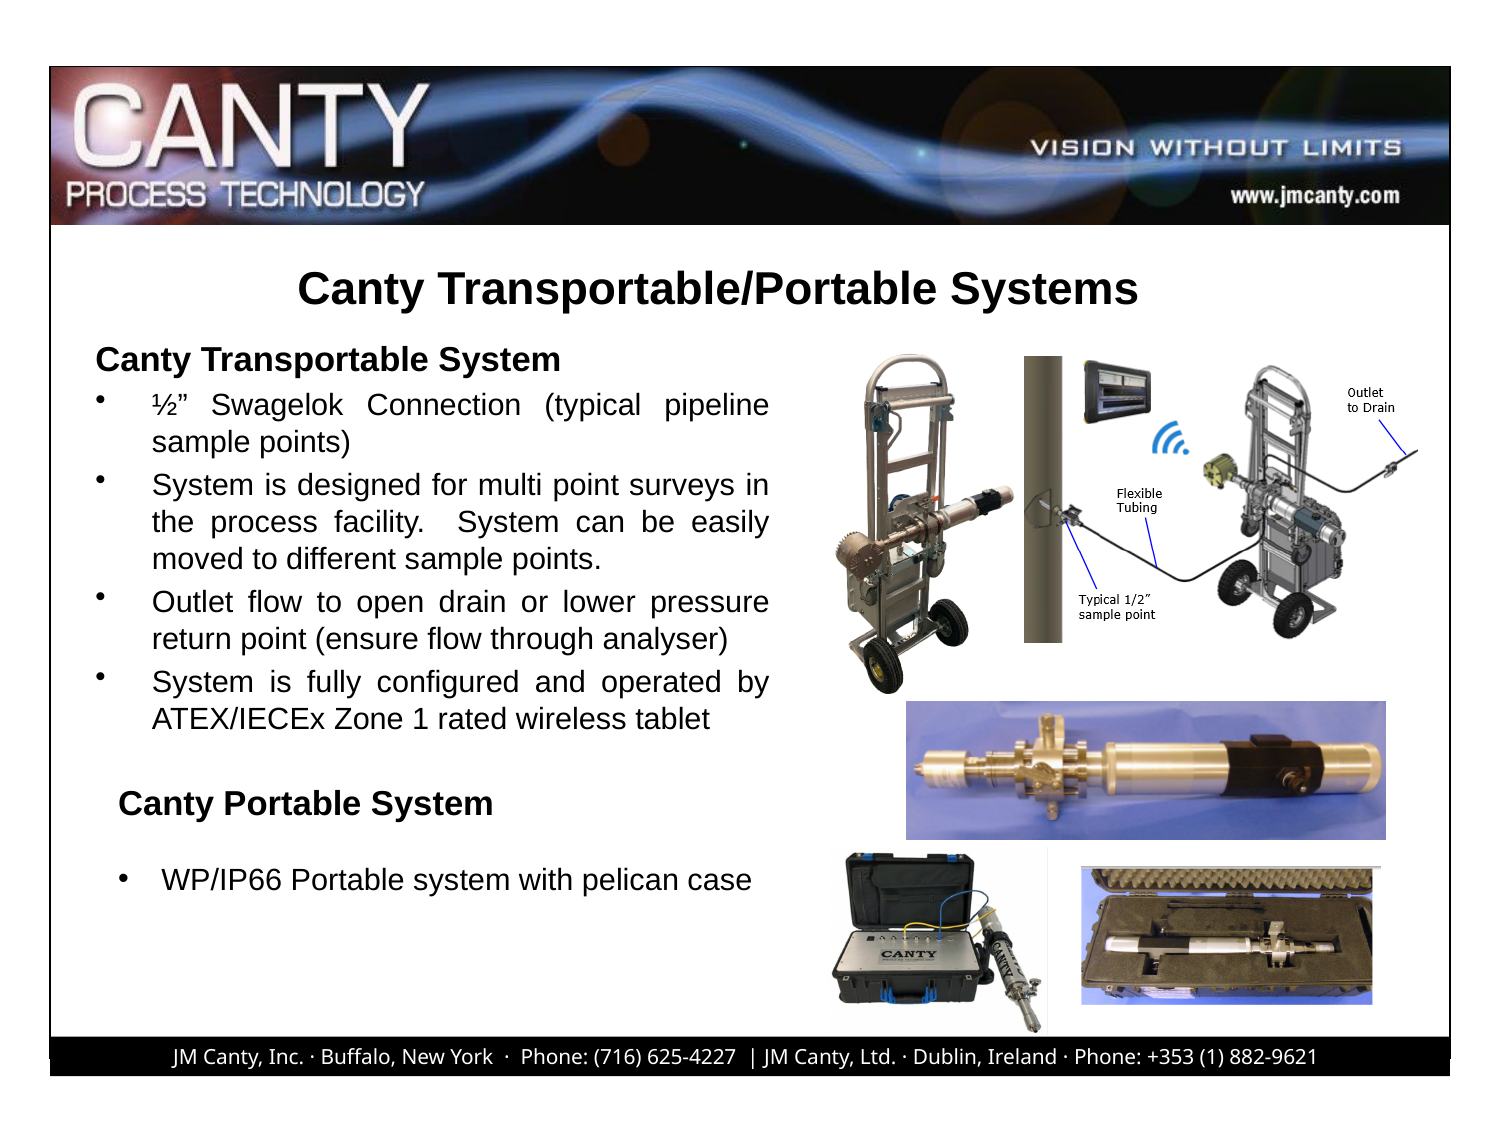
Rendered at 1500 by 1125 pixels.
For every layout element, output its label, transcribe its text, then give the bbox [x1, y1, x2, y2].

text_box JM Canty, Inc. · Buffalo, New York · Phone: (716) 625-4227 | JM Canty, Ltd. · Dublin, Ireland · Phone: +353 (1) 882-9621 [50, 1036, 1450, 1077]
text_box Canty Transportable/Portable Systems [80, 250, 1356, 321]
picture [906, 700, 1386, 840]
picture [1081, 865, 1381, 1005]
picture [49, 66, 1451, 226]
text_box Canty Portable System WP/IP66 Portable system with pelican case [103, 773, 854, 904]
picture [796, 350, 1436, 698]
text_box Canty Transportable System ½” Swagelok Connection (typical pipeline sample points) System is designed for multi point surveys in the process facility. System can be easily moved to different sample points. Outlet flow to open drain or lower pressure return point (ensure flow through analyser) System is fully configured and operated by ATEX/IECEx Zone 1 rated wireless tablet [80, 329, 785, 842]
text_box [50, 232, 1450, 1036]
picture [827, 847, 1049, 1035]
